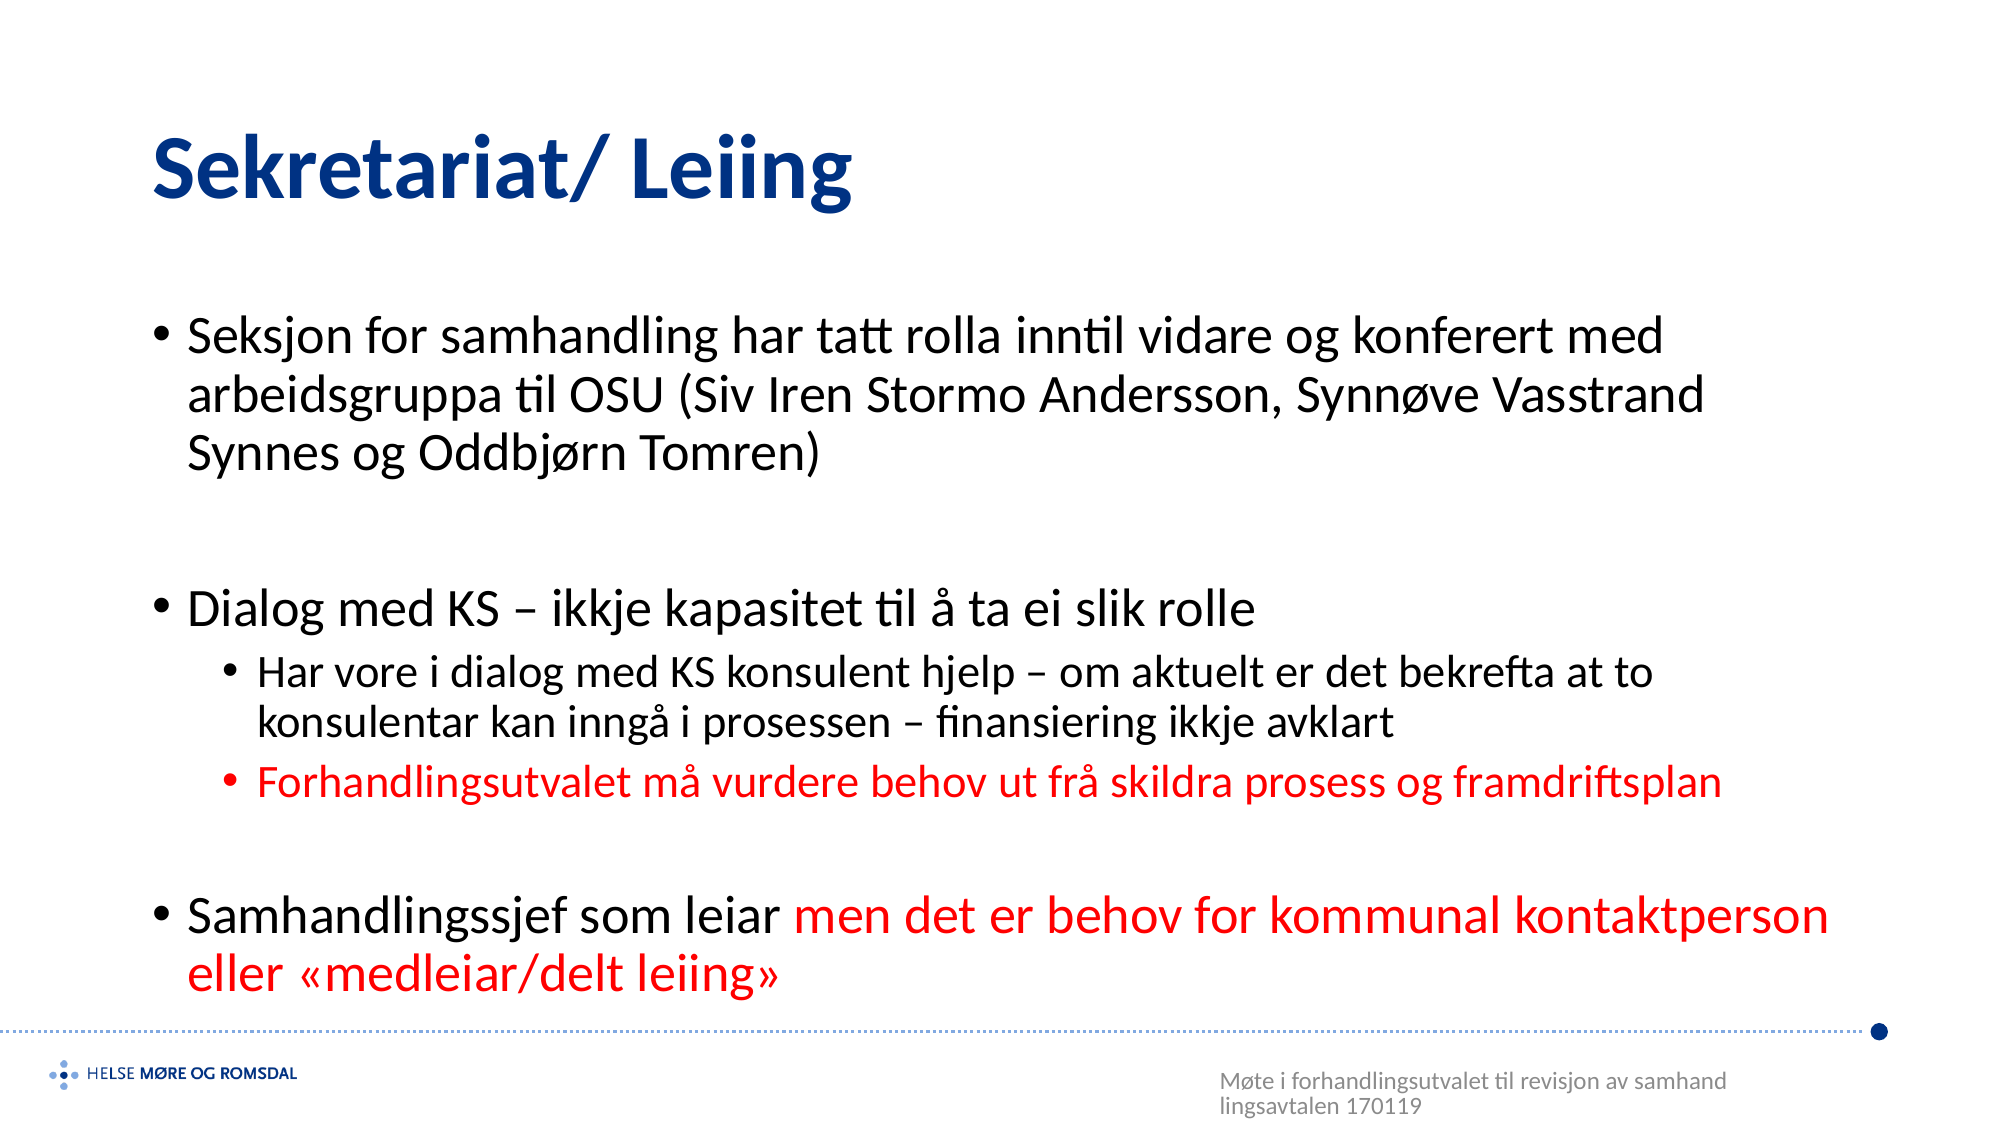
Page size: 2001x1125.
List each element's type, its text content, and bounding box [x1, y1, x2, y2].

picture [49, 1060, 297, 1090]
footer Møte i forhandlingsutvalet til revisjon av samhandlingsavtalen 170119 [1204, 1049, 1749, 1110]
title Sekretariat/ Leiing [137, 59, 1863, 278]
list Seksjon for samhandling har tatt rolla inntil vidare og konferert med arbeidsgruppa til OSU (Siv Iren Stormo Andersson, Synnøve Vasstrand Synnes og Oddbjørn Tomren) Dialog med KS – ikkje kapasitet til å ta ei slik rolle Har vore i dialog med KS konsulent hjelp – om aktuelt er det bekrefta at to konsulentar kan inngå i prosessen – finansiering ikkje avklart Forhandlingsutvalet må vurdere behov ut frå skildra prosess og framdriftsplan Samhandlingssjef som leiar men det er behov for kommunal kontaktperson eller «medleiar/delt leiing» [137, 299, 1863, 1014]
